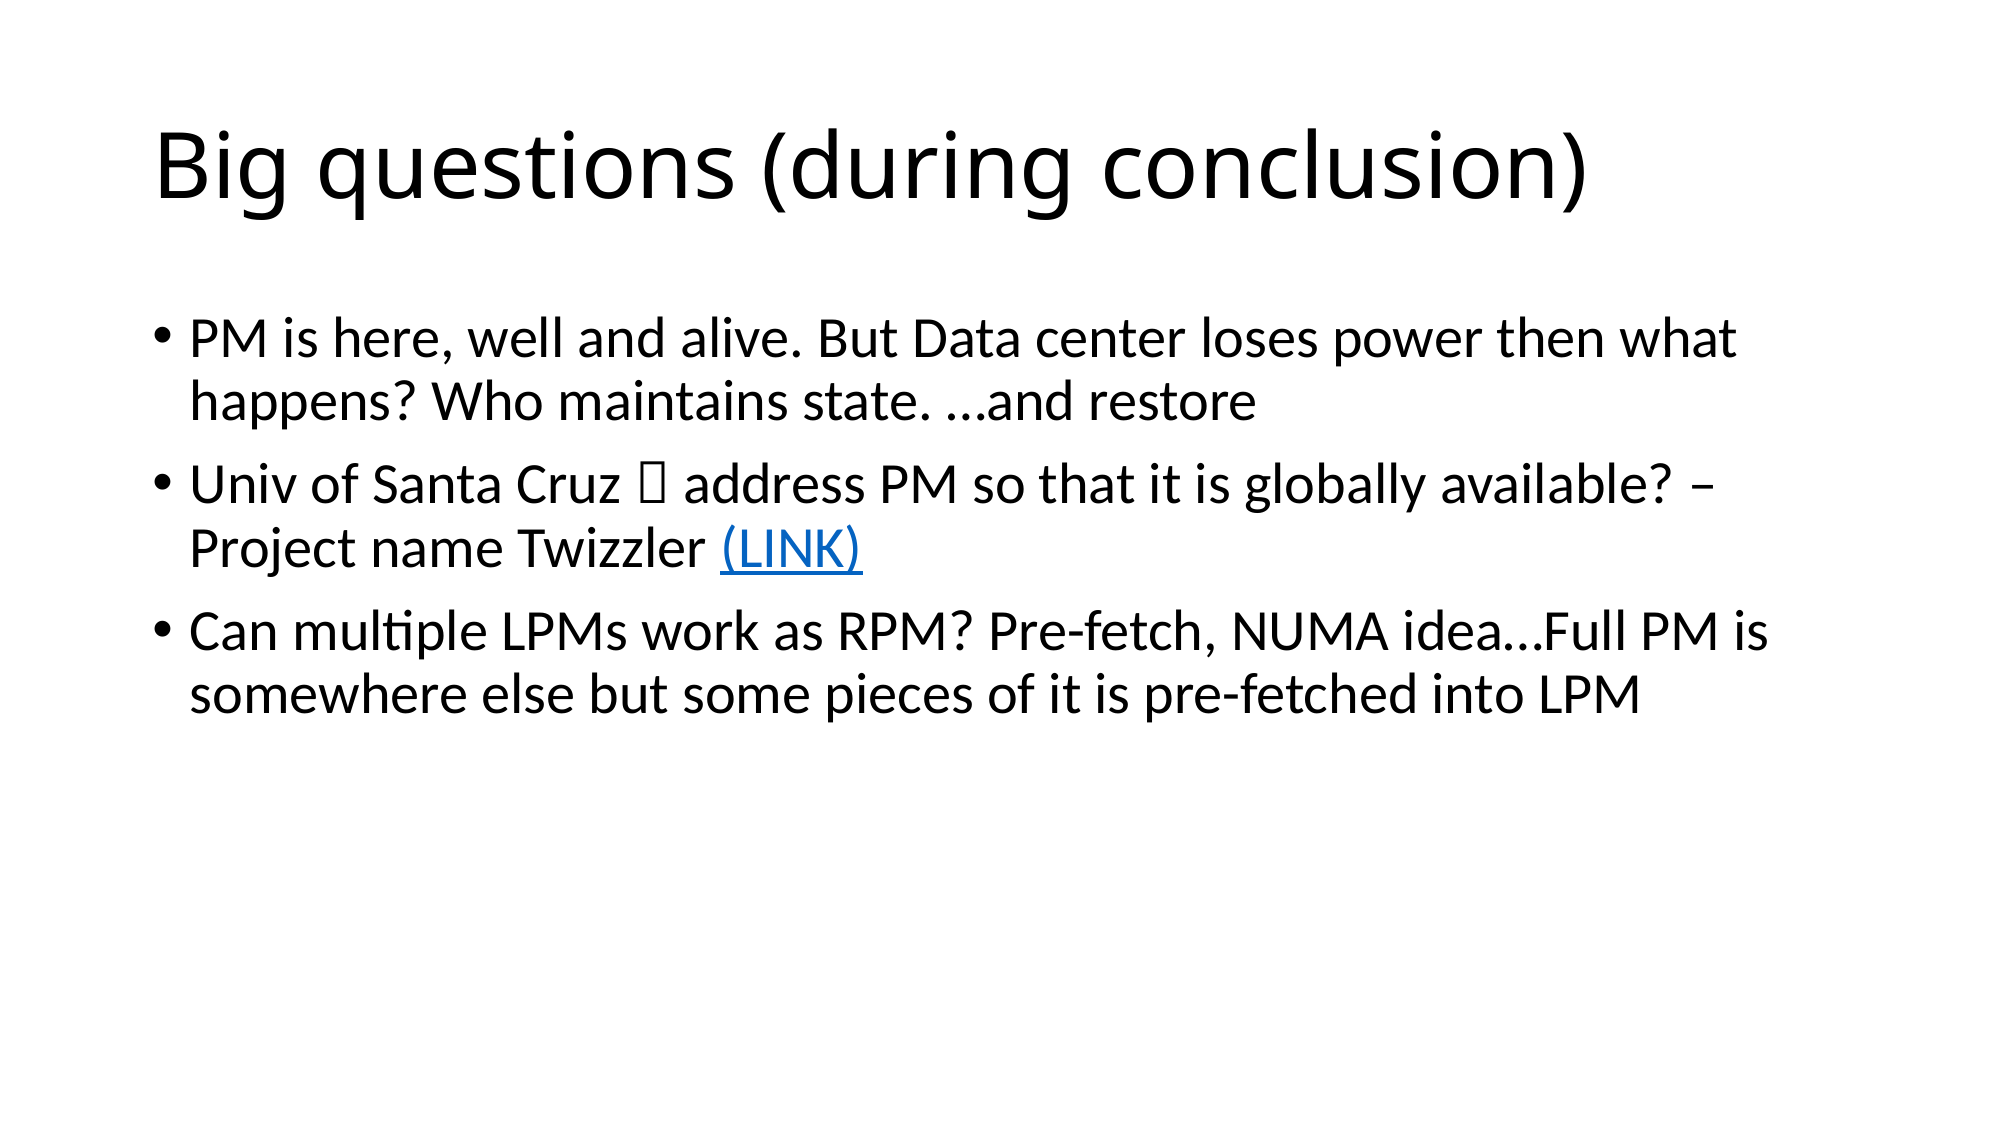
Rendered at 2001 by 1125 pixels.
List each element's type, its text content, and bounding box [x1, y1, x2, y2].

title Big questions (during conclusion) [137, 59, 1863, 278]
list PM is here, well and alive. But Data center loses power then what happens? Who maintains state. …and restore Univ of Santa Cruz  address PM so that it is globally available? – Project name Twizzler (LINK) Can multiple LPMs work as RPM? Pre-fetch, NUMA idea…Full PM is somewhere else but some pieces of it is pre-fetched into LPM [137, 299, 1863, 1014]
